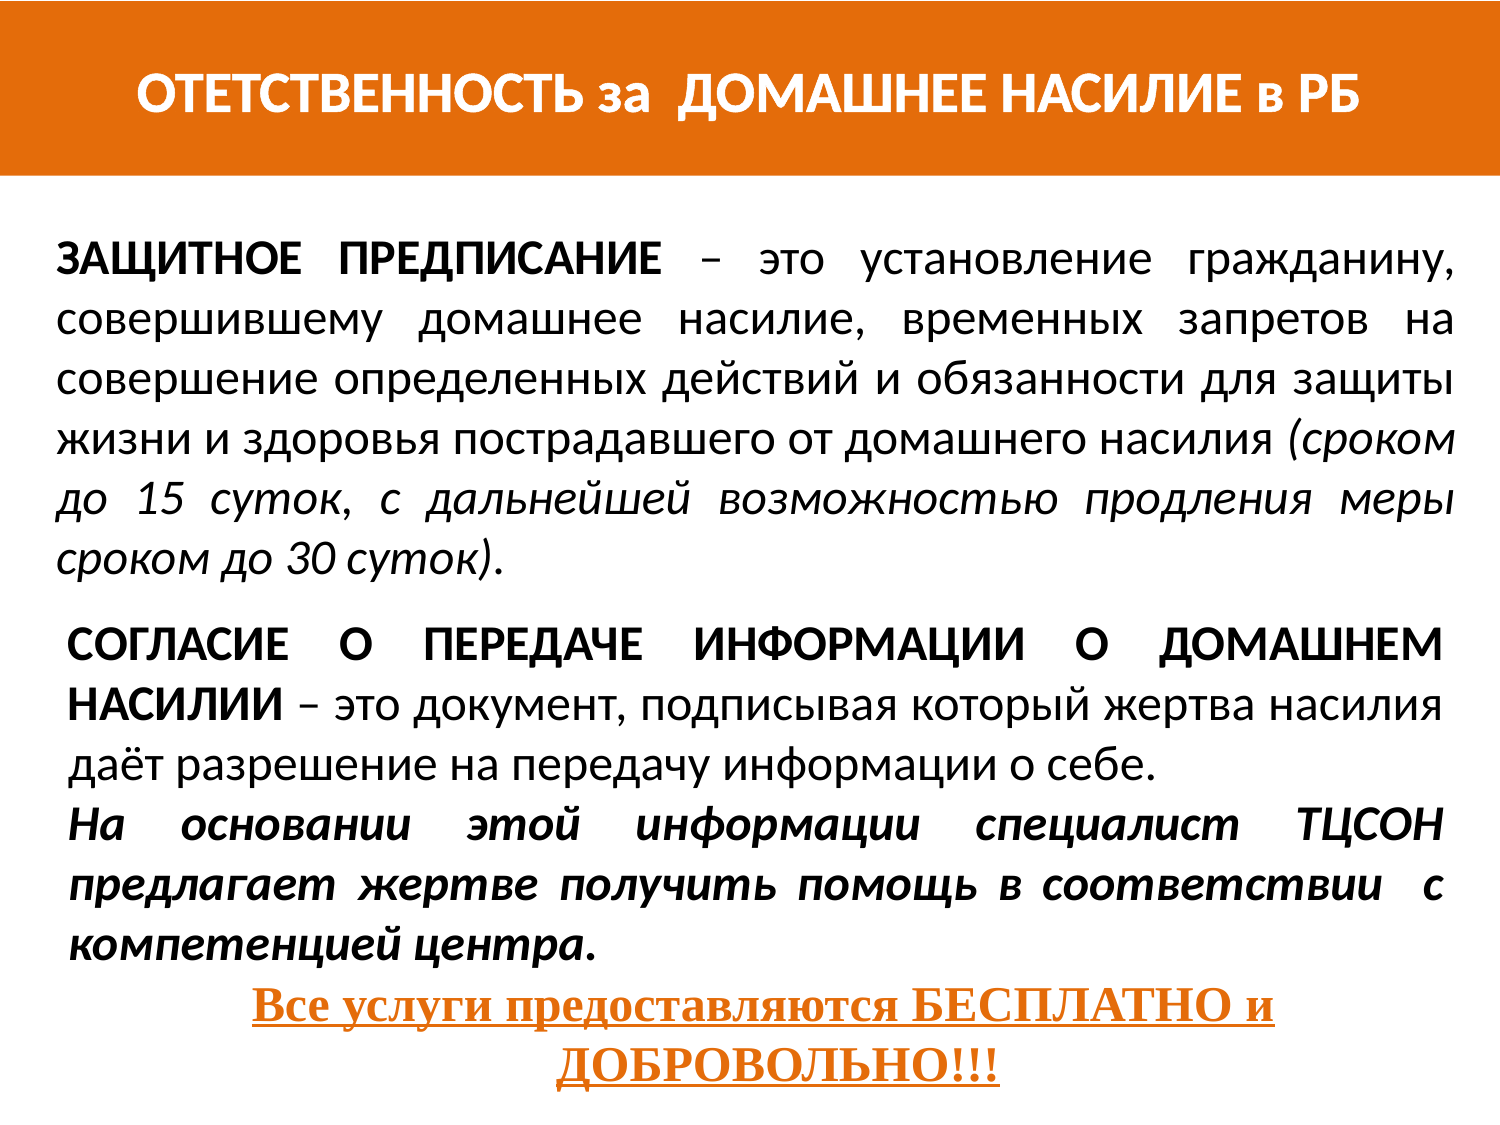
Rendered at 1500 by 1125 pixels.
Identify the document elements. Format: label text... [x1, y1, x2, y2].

text_box Все услуги предоставляются БЕСПЛАТНО и ДОБРОВОЛЬНО!!! [68, 964, 1451, 1099]
text_box ОТЕТСТВЕННОСТЬ за ДОМАШНЕЕ НАСИЛИЕ в РБ [0, 1, 1500, 176]
text_box СОГЛАСИЕ О ПЕРЕДАЧЕ ИНФОРМАЦИИ О ДОМАШНЕМ НАСИЛИИ – это документ, подписывая который жертва насилия даёт разрешение на передачу информации о себе. На основании этой информации специалист ТЦСОН предлагает жертве получить помощь в соответствии с компетенцией центра. [53, 603, 1459, 1078]
text_box ЗАЩИТНОЕ ПРЕДПИСАНИЕ – это установление гражданину, совершившему домашнее насилие, временных запретов на совершение определенных действий и обязанности для защиты жизни и здоровья пострадавшего от домашнего насилия (сроком до 15 суток, с дальнейшей возможностью продления меры сроком до 30 суток). [41, 217, 1471, 592]
